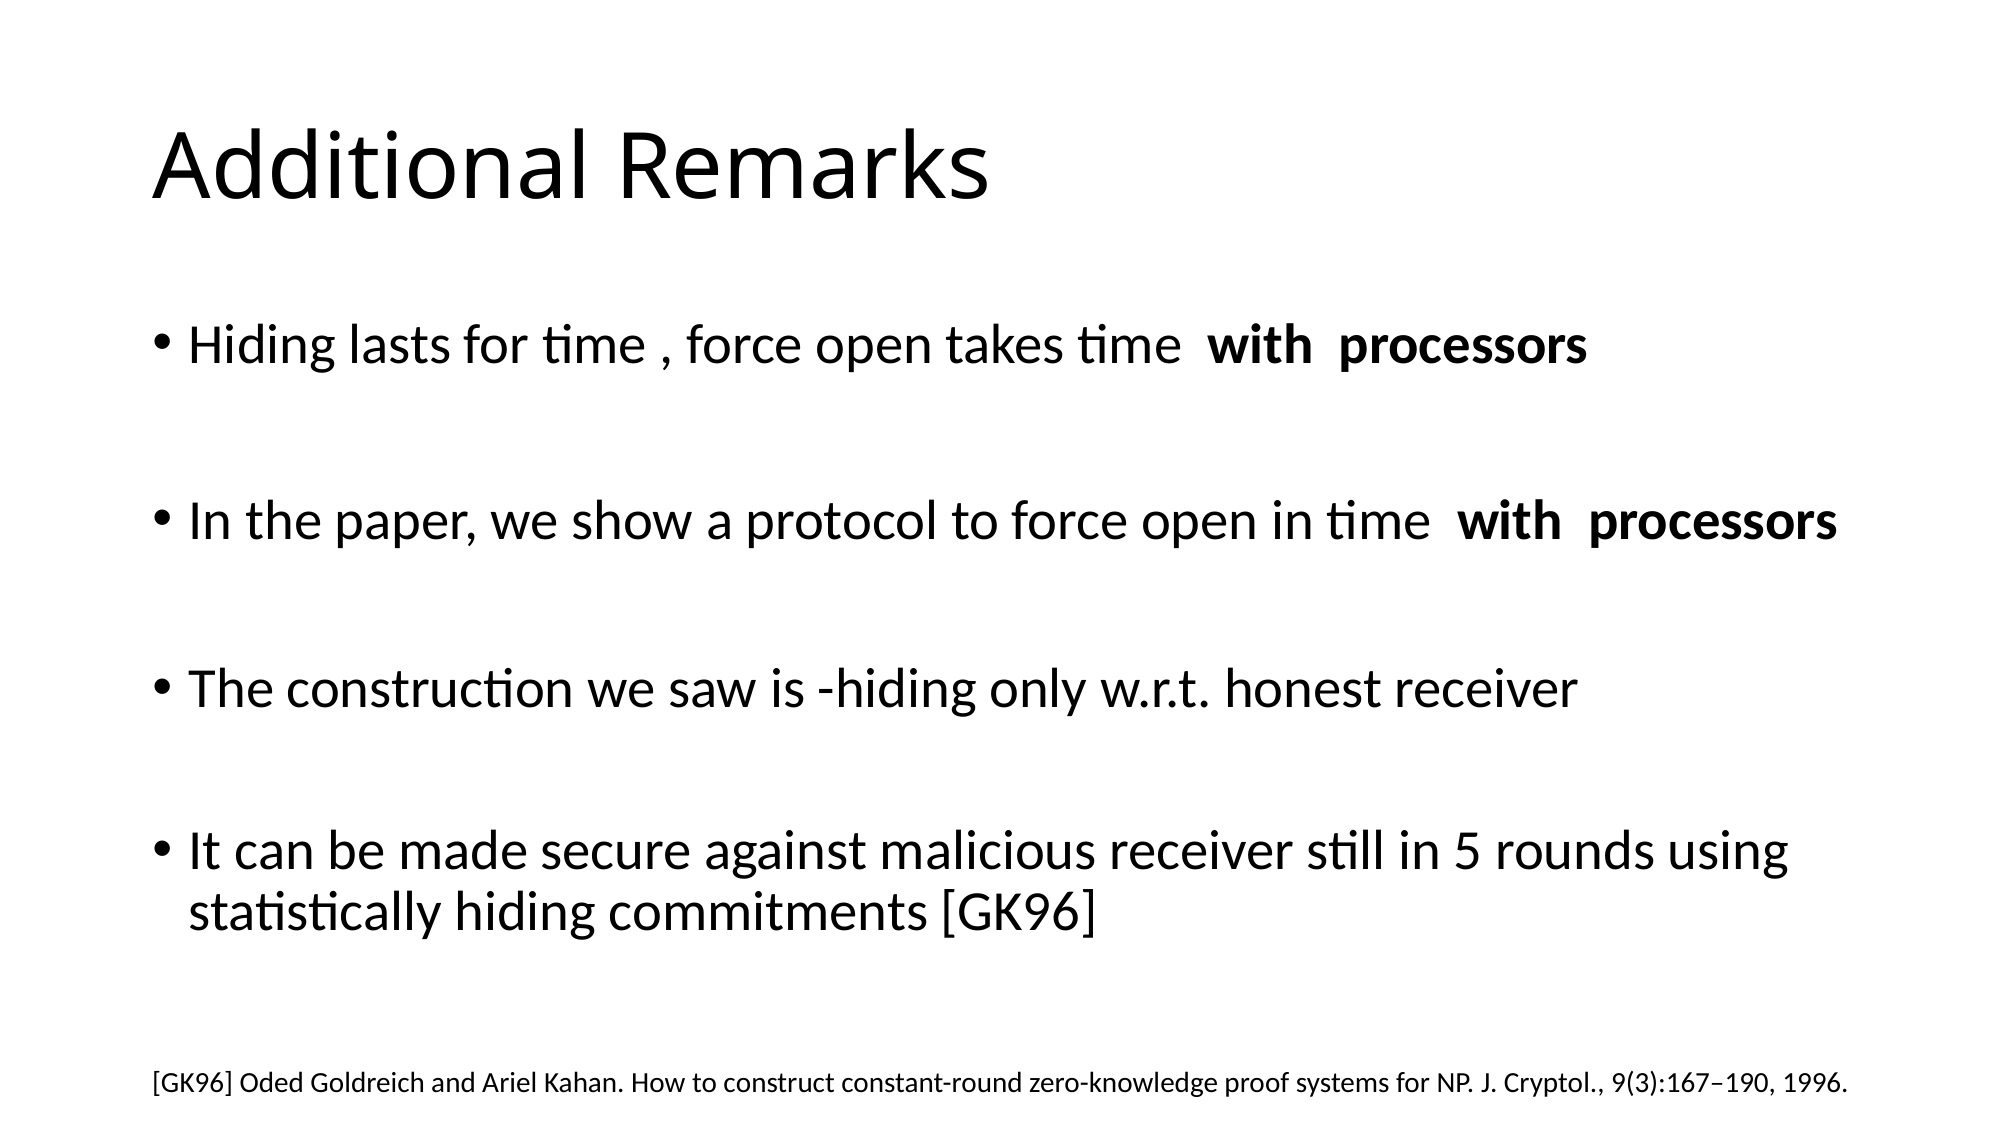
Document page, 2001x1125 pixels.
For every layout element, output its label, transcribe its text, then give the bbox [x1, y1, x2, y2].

text_box [GK96] Oded Goldreich and Ariel Kahan. How to construct constant-round zero-knowledge proof systems for NP. J. Cryptol., 9(3):167–190, 1996. [137, 1055, 2000, 1106]
title Additional Remarks [137, 59, 1863, 278]
